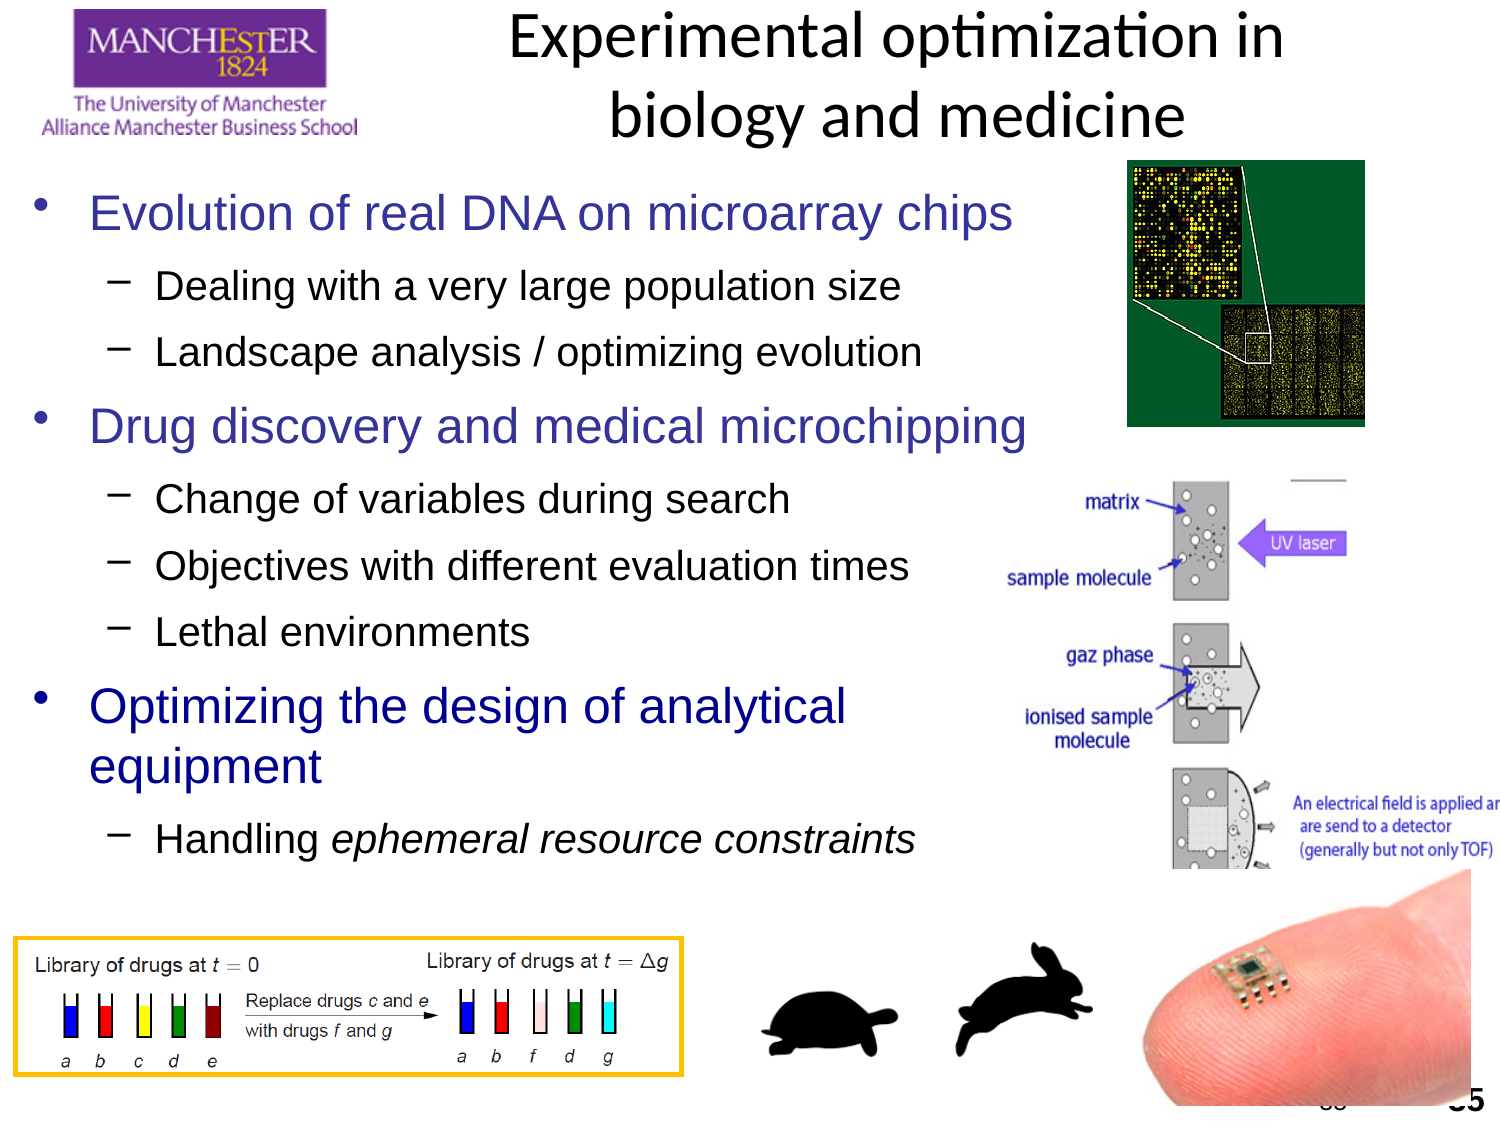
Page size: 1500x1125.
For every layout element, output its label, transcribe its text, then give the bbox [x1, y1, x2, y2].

picture [17, 940, 680, 1073]
picture [1127, 160, 1365, 427]
text_box Experimental optimization in biology and medicine [407, 0, 1388, 149]
slide_number 35 [1304, 1078, 1499, 1124]
list Evolution of real DNA on microarray chips Dealing with a very large population size Landscape analysis / optimizing evolution Drug discovery and medical microchipping Change of variables during search Objectives with different evaluation times Lethal environments Optimizing the design of analytical equipment Handling ephemeral resource constraints [17, 172, 1057, 1102]
picture [761, 916, 1093, 1083]
picture [997, 479, 1500, 1107]
picture [42, 9, 357, 135]
